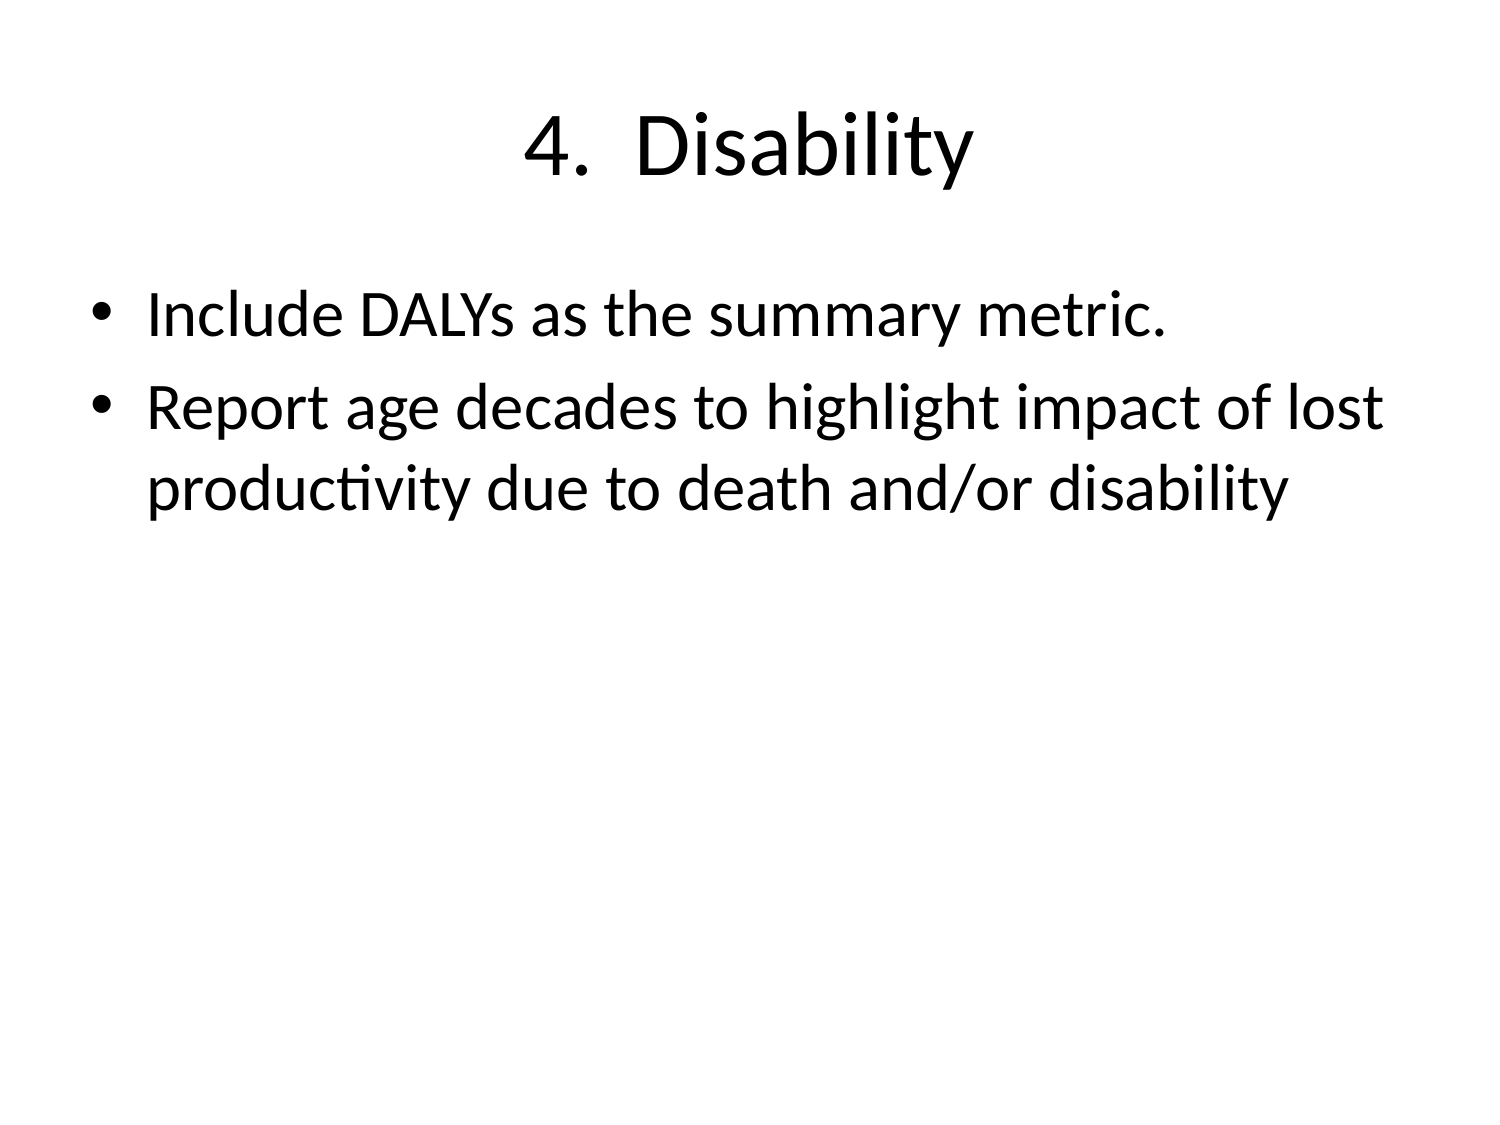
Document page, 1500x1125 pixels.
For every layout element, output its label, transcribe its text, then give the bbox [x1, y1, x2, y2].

list Include DALYs as the summary metric. Report age decades to highlight impact of lost productivity due to death and/or disability [75, 262, 1425, 1005]
title 4. Disability [75, 45, 1425, 233]
